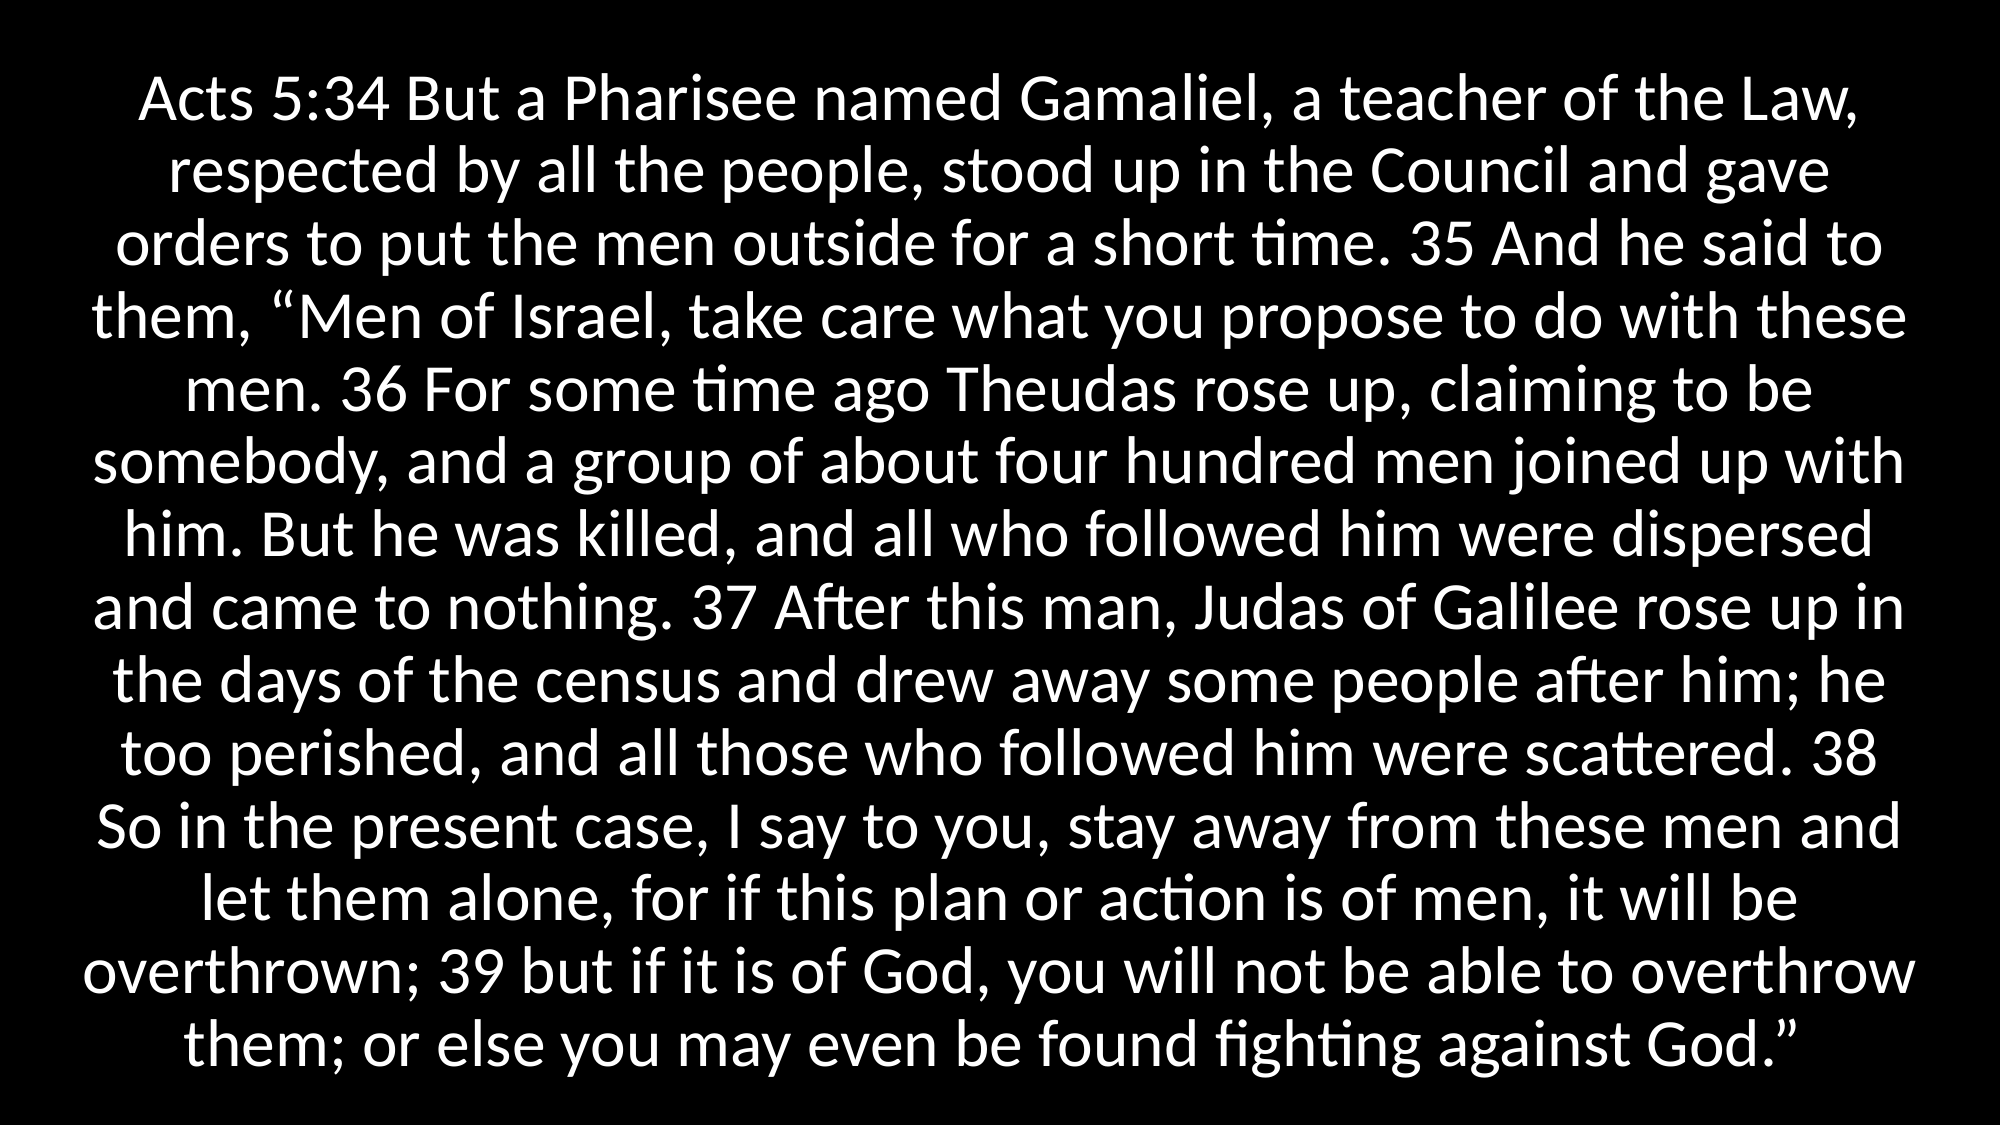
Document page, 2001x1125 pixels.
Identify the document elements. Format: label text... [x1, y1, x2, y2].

list Acts 5:34 But a Pharisee named Gamaliel, a teacher of the Law, respected by all the people, stood up in the Council and gave orders to put the men outside for a short time. 35 And he said to them, “Men of Israel, take care what you propose to do with these men. 36 For some time ago Theudas rose up, claiming to be somebody, and a group of about four hundred men joined up with him. But he was killed, and all who followed him were dispersed and came to nothing. 37 After this man, Judas of Galilee rose up in the days of the census and drew away some people after him; he too perished, and all those who followed him were scattered. 38 So in the present case, I say to you, stay away from these men and let them alone, for if this plan or action is of men, it will be overthrown; 39 but if it is of God, you will not be able to overthrow them; or else you may even be found fighting against God.” [66, 35, 1934, 1107]
